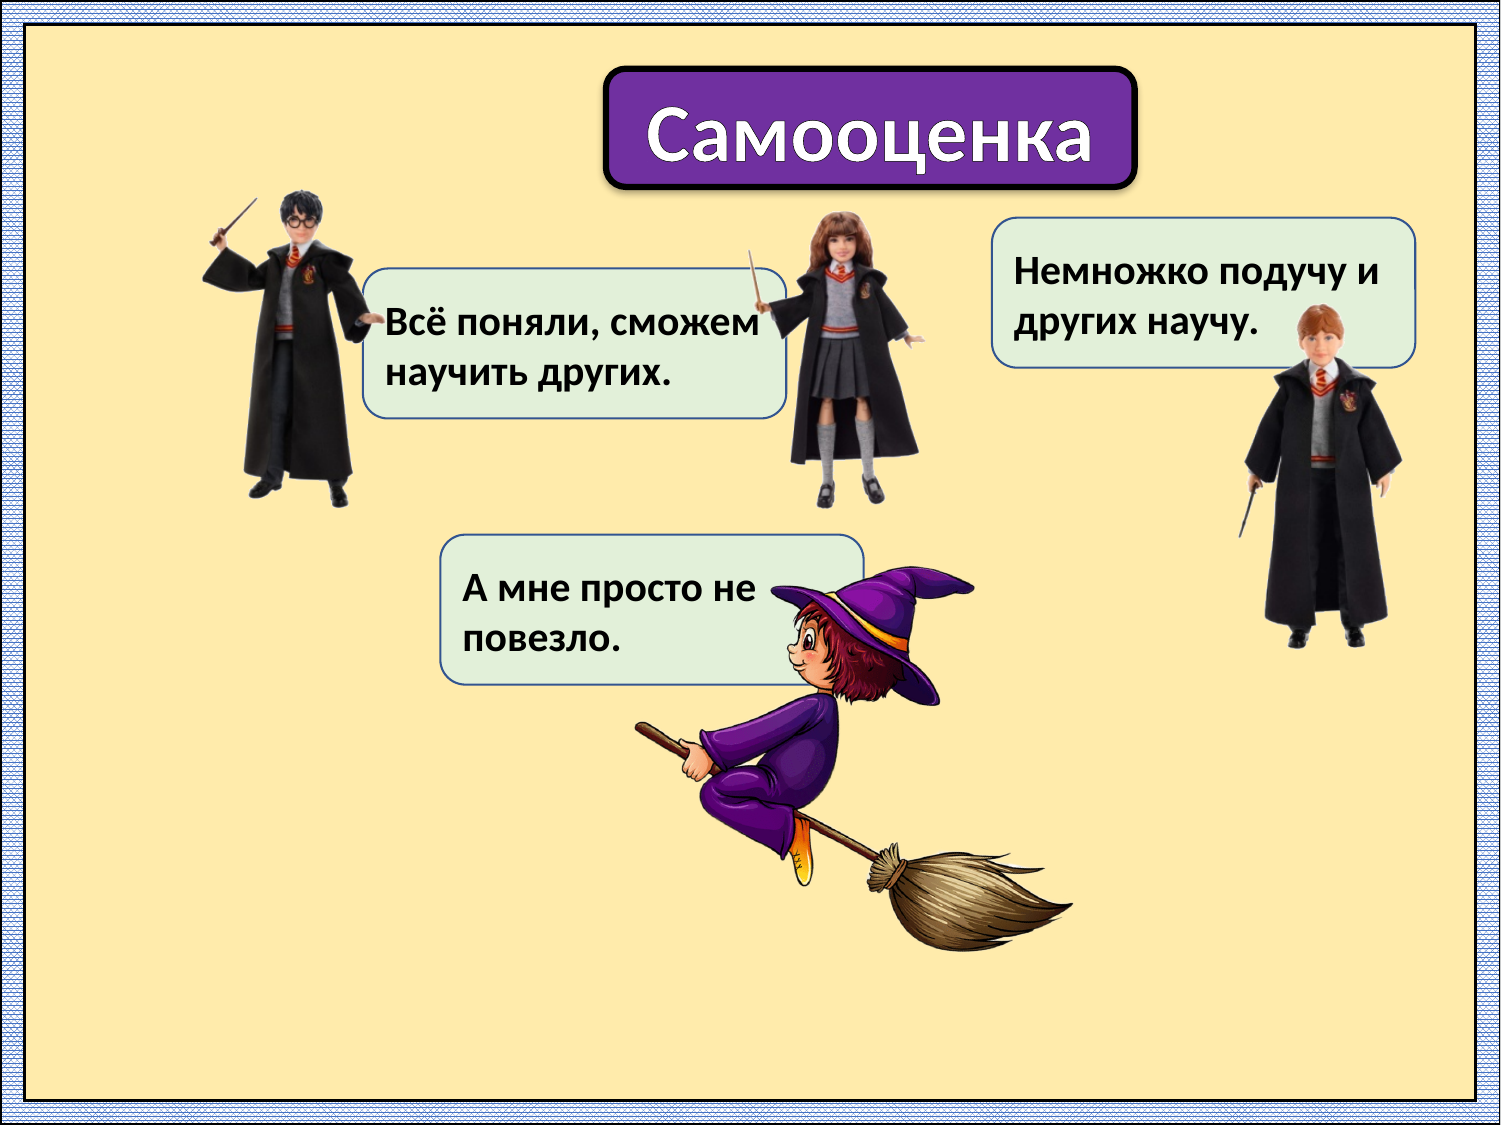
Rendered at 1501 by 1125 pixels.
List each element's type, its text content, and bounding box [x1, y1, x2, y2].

picture [1225, 303, 1418, 651]
text_box Немножко подучу и других научу. [990, 216, 1417, 369]
picture [565, 209, 1190, 994]
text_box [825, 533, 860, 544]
text_box Самооценка [604, 67, 1136, 188]
text_box Всё поняли, сможем научить других. [455, 267, 686, 420]
text_box А мне просто не повезло. [439, 533, 658, 686]
picture [133, 186, 455, 509]
